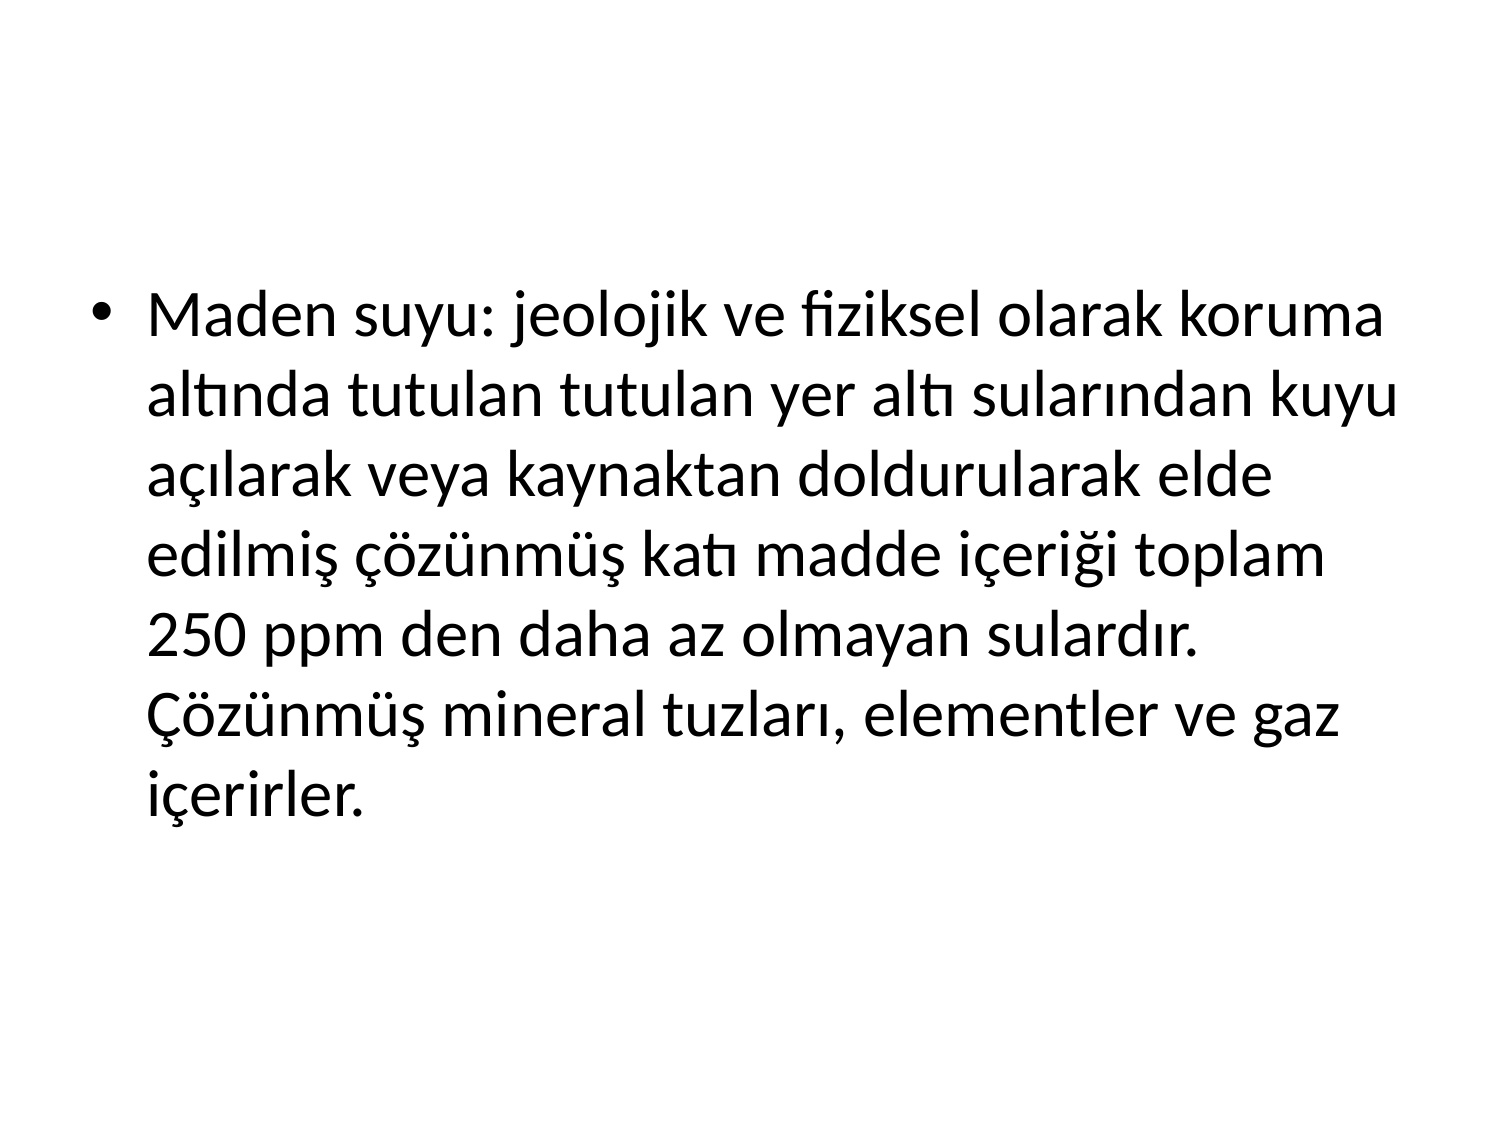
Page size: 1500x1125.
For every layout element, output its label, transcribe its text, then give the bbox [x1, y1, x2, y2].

list Maden suyu: jeolojik ve fiziksel olarak koruma altında tutulan tutulan yer altı sularından kuyu açılarak veya kaynaktan doldurularak elde edilmiş çözünmüş katı madde içeriği toplam 250 ppm den daha az olmayan sulardır. Çözünmüş mineral tuzları, elementler ve gaz içerirler. [75, 262, 1425, 1005]
